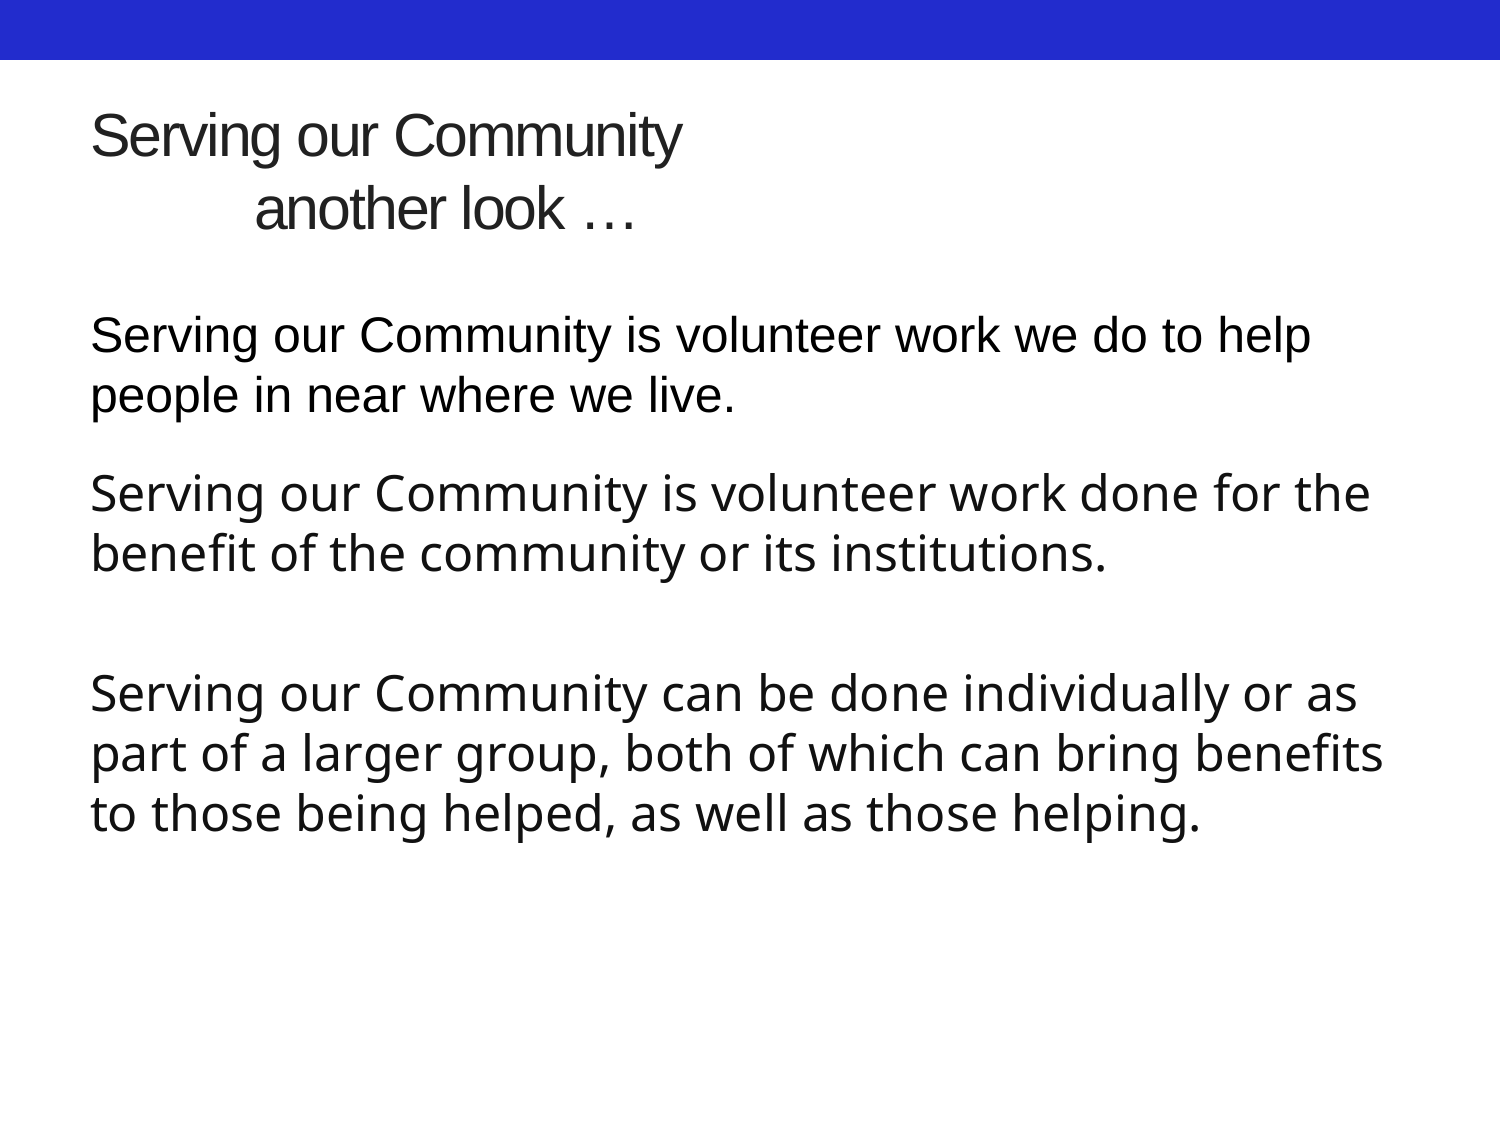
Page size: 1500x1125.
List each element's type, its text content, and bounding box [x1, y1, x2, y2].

list Serving our Community is volunteer work we do to help people in near where we live. Serving our Community is volunteer work done for the benefit of the community or its institutions. Serving our Community can be done individually or as part of a larger group, both of which can bring benefits to those being helped, as well as those helping. [75, 225, 1425, 1026]
title Serving our Community another look … [75, 87, 1425, 225]
